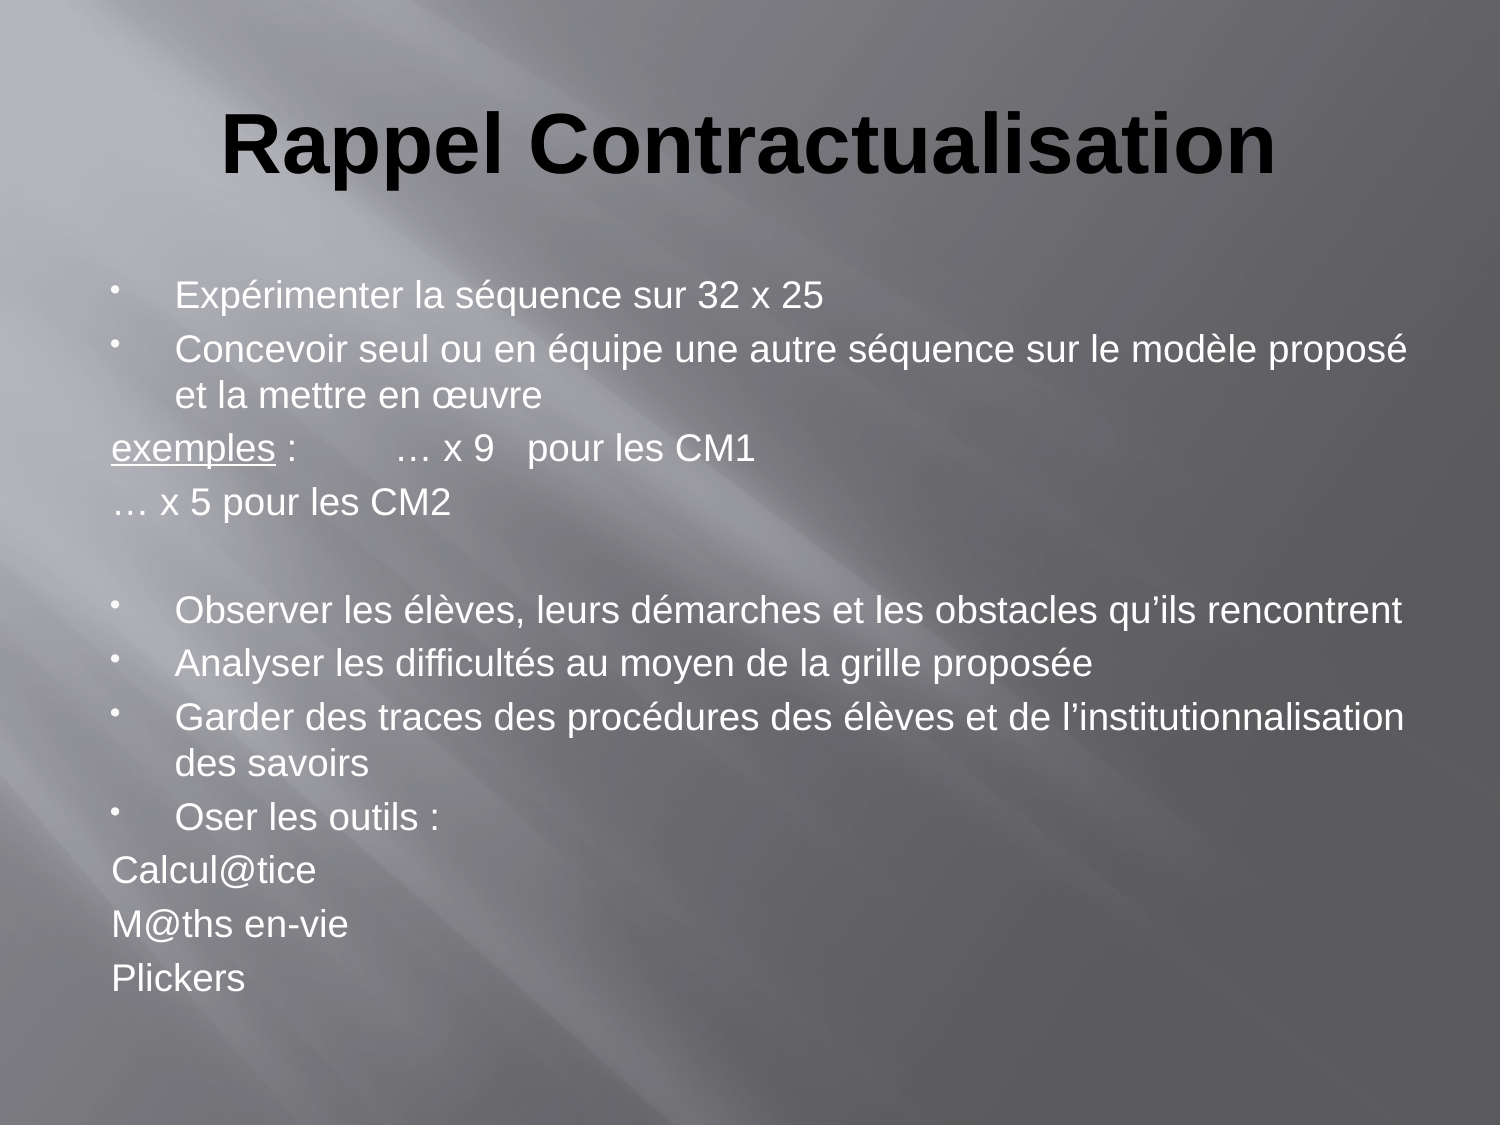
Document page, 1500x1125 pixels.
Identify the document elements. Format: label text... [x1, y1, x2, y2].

title Rappel Contractualisation [75, 45, 1425, 233]
list Expérimenter la séquence sur 32 x 25 Concevoir seul ou en équipe une autre séquence sur le modèle proposé et la mettre en œuvre exemples : … x 9 pour les CM1 … x 5 pour les CM2 Observer les élèves, leurs démarches et les obstacles qu’ils rencontrent Analyser les difficultés au moyen de la grille proposée Garder des traces des procédures des élèves et de l’institutionnalisation des savoirs Oser les outils : Calcul@tice M@ths en-vie Plickers [75, 262, 1425, 1035]
